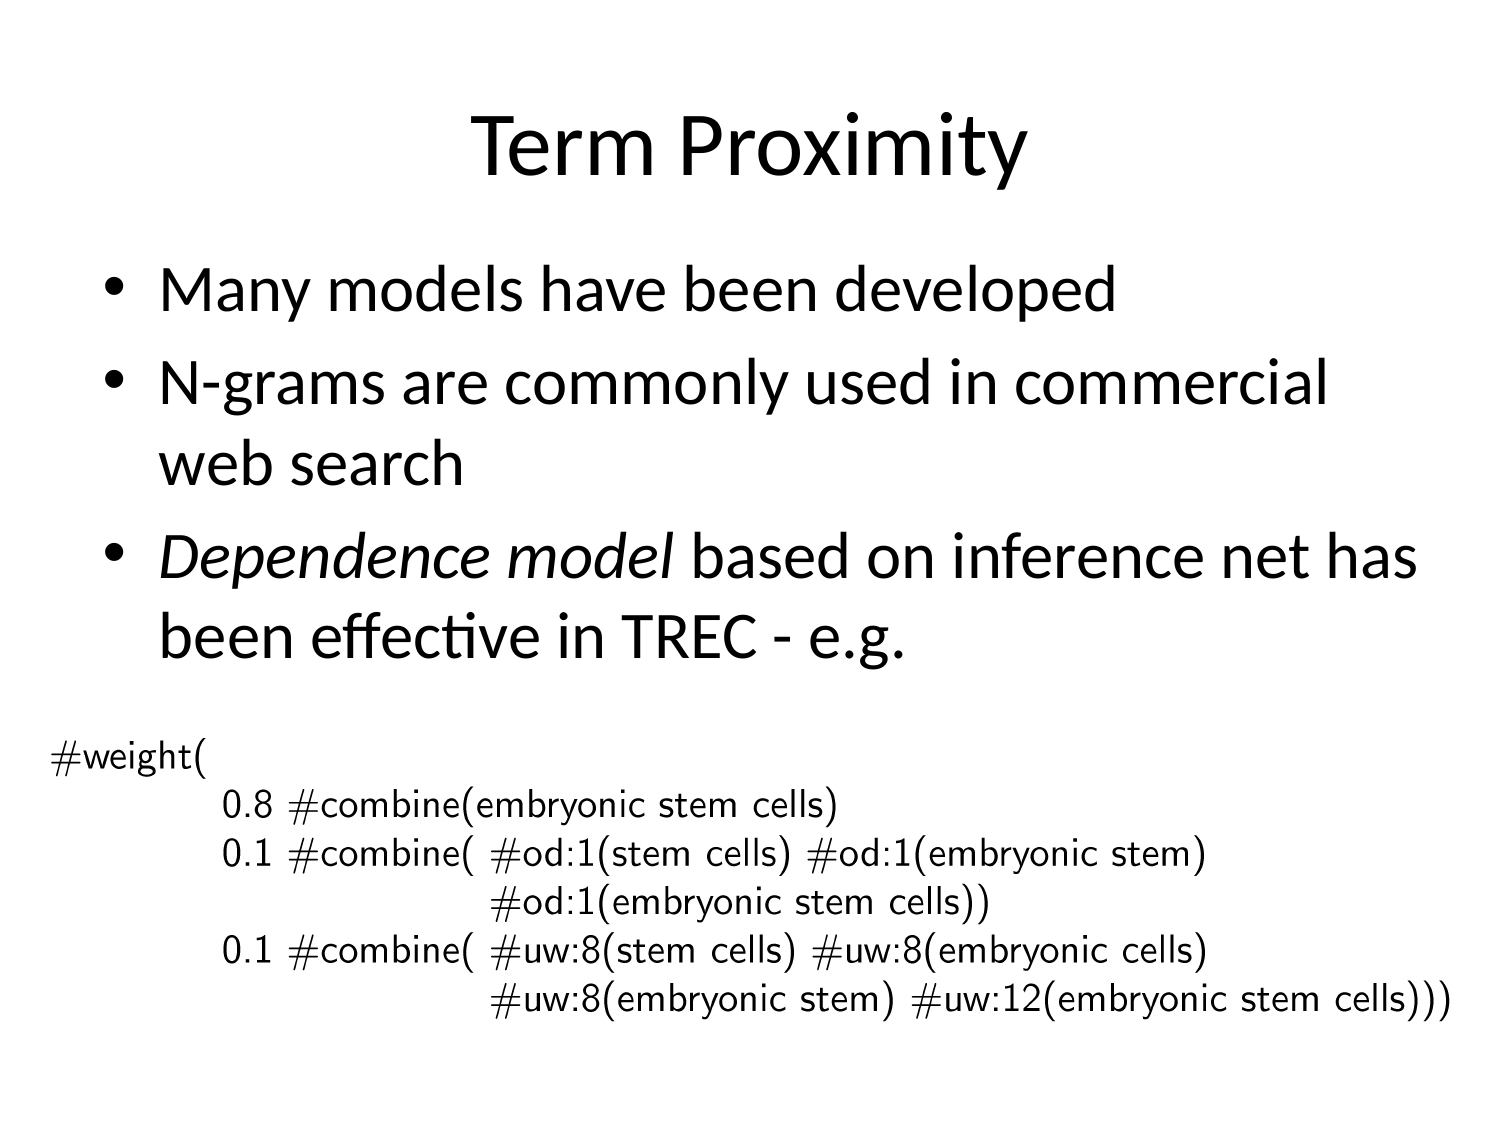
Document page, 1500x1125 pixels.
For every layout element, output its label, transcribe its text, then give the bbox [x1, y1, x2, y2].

title Term Proximity [75, 45, 1425, 233]
picture [49, 737, 1453, 1026]
list Many models have been developed N-grams are commonly used in commercial web search Dependence model based on inference net has been effective in TREC - e.g. [87, 237, 1438, 735]
